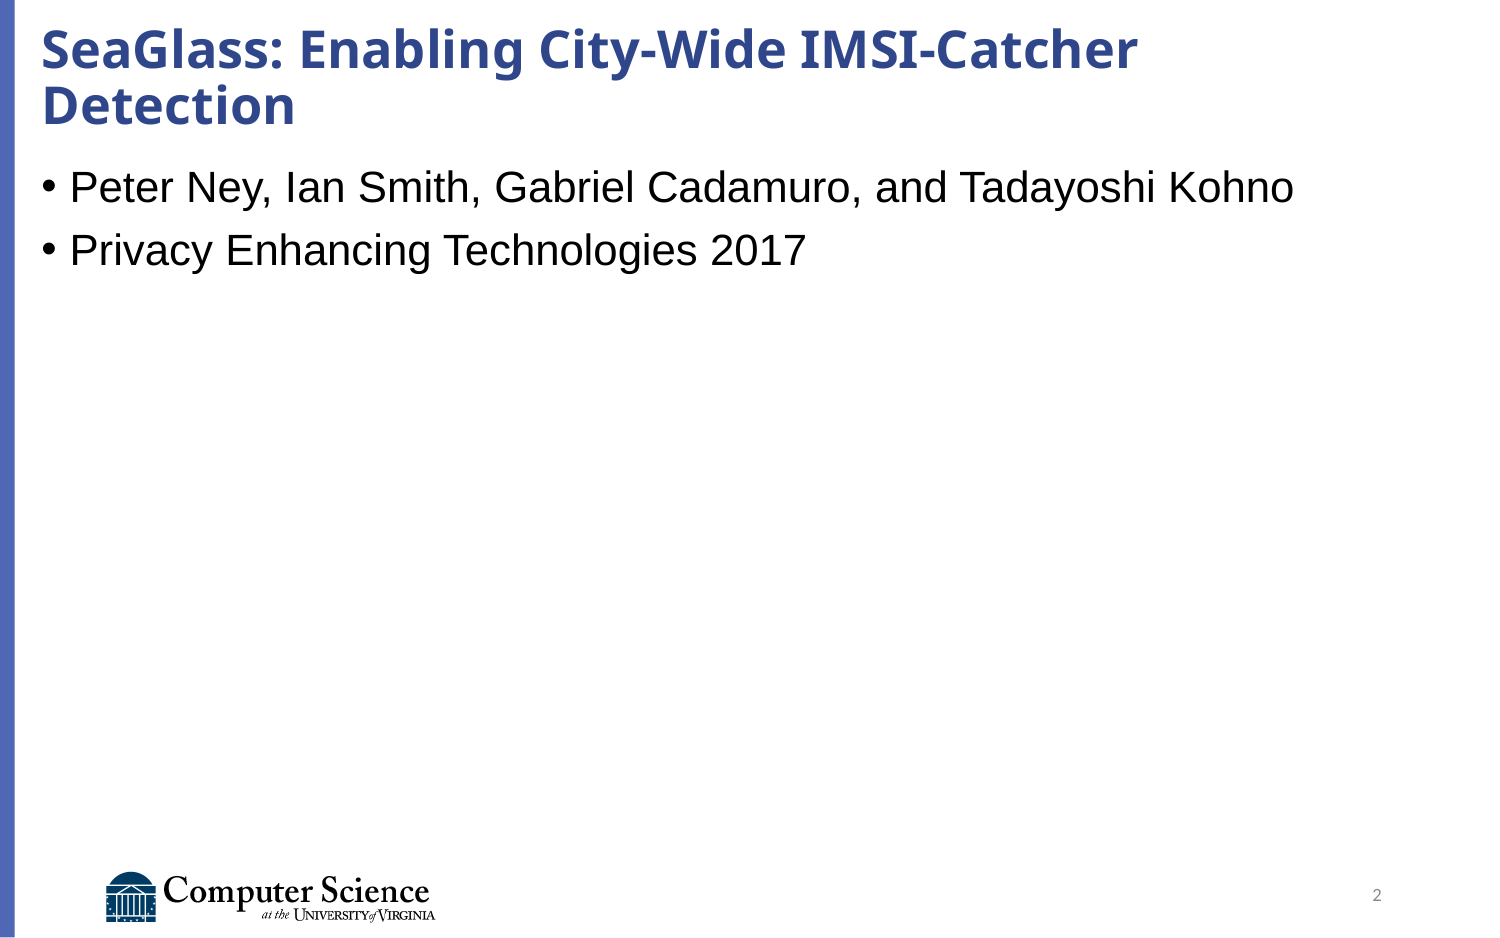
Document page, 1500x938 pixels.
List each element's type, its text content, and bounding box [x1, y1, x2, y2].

picture [103, 870, 441, 923]
slide_number 2 [1059, 868, 1397, 919]
title SeaGlass: Enabling City-Wide IMSI-Catcher Detection [26, 14, 1483, 145]
list Peter Ney, Ian Smith, Gabriel Cadamuro, and Tadayoshi Kohno Privacy Enhancing Technologies 2017 [26, 157, 1483, 845]
